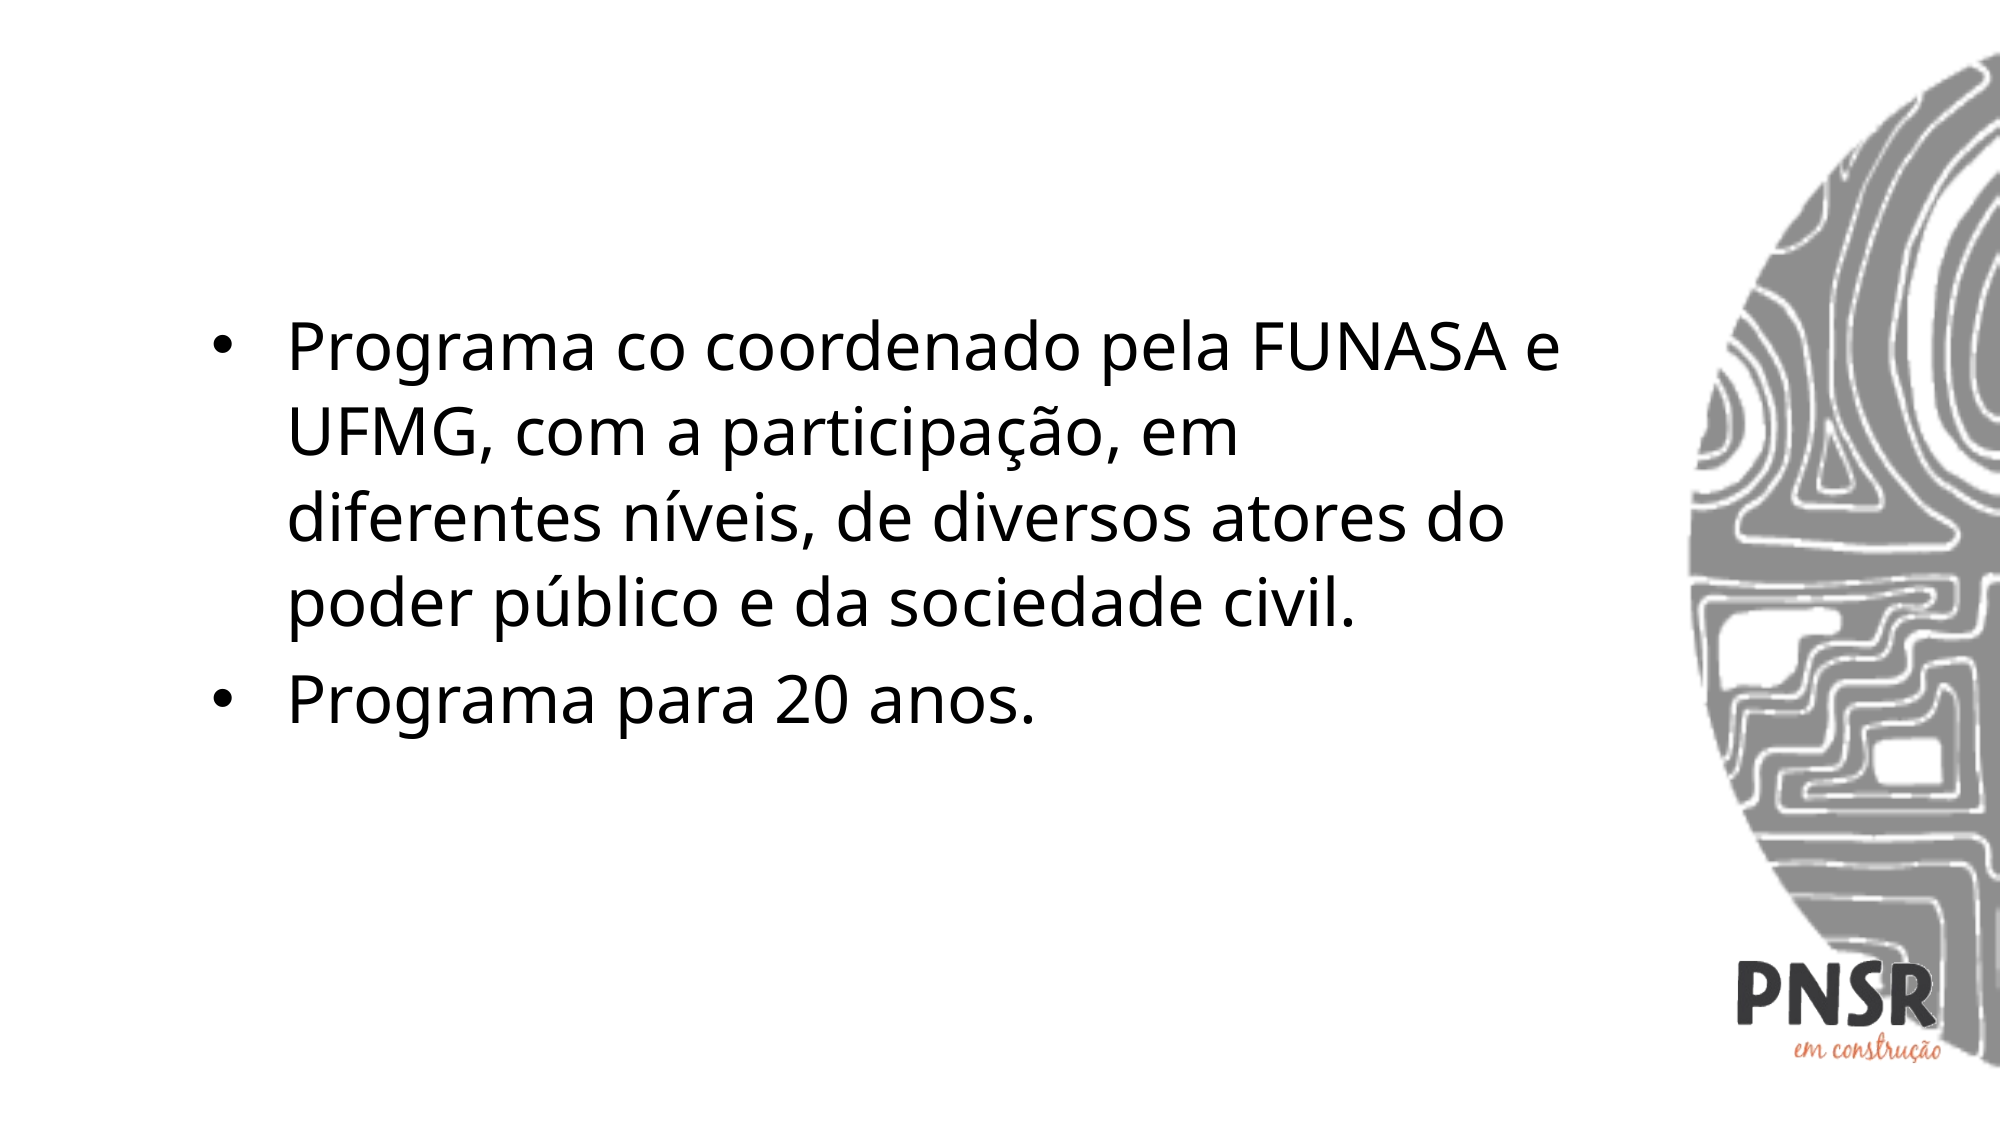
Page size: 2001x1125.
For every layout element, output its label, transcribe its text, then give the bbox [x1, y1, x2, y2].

text_box Programa co coordenado pela FUNASA e UFMG, com a participação, em diferentes níveis, de diversos atores do poder público e da sociedade civil. Programa para 20 anos. [196, 290, 1591, 745]
picture [1684, 4, 2000, 1125]
